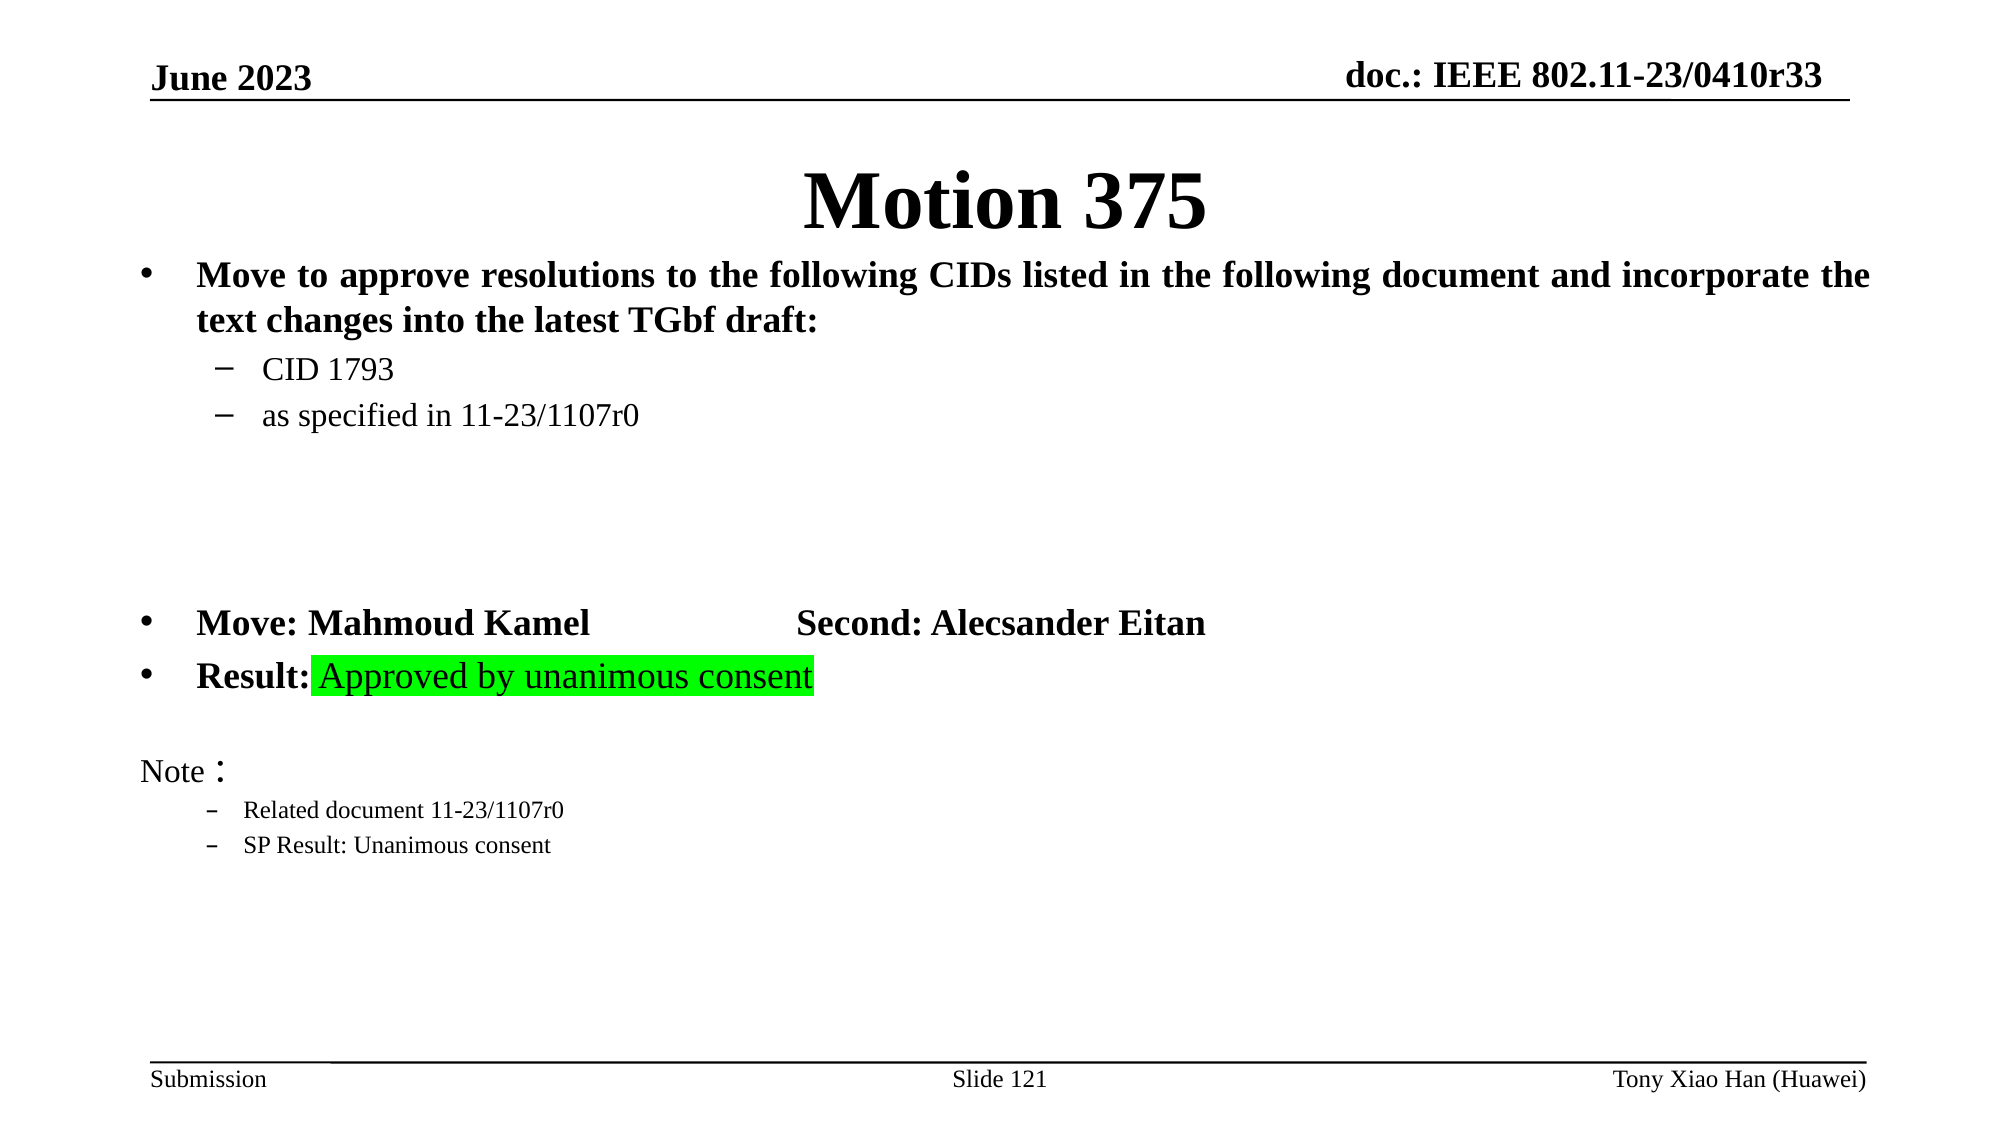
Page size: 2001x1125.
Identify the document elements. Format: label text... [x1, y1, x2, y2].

text_box Motion 375 [368, 137, 1644, 212]
text_box Move to approve resolutions to the following CIDs listed in the following document and incorporate the text changes into the latest TGbf draft: CID 1793 as specified in 11-23/1107r0 Move: Mahmoud Kamel Second: Alecsander Eitan Result: Approved by unanimous consent Note： Related document 11-23/1107r0 SP Result: Unanimous consent [125, 212, 1888, 900]
